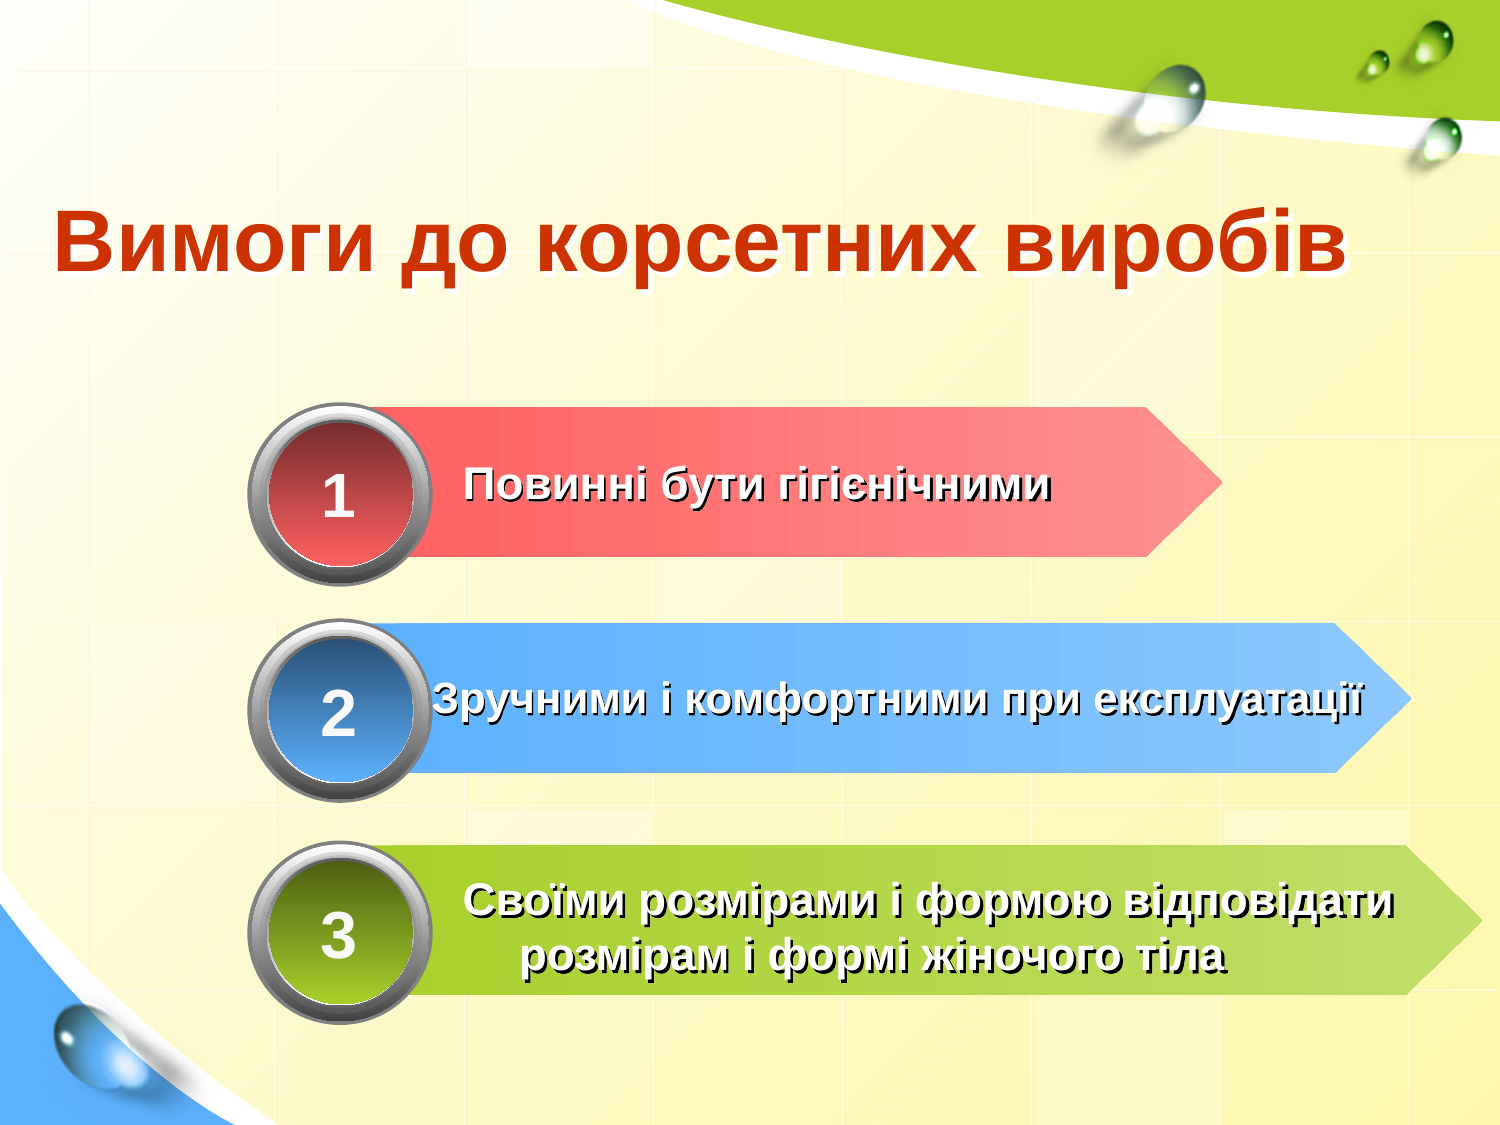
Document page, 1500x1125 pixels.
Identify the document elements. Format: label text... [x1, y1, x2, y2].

text_box [1426, 865, 1483, 976]
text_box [247, 618, 433, 804]
text_box Повинні бути гігієнічними [447, 446, 1128, 556]
text_box [438, 845, 1422, 996]
title Вимоги до корсетних виробів [37, 160, 1388, 313]
text_box [438, 623, 1374, 662]
picture [0, 918, 230, 1125]
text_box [247, 402, 433, 587]
text_box [438, 407, 1223, 558]
text_box Зручними і комфортними при експлуатації [438, 662, 1388, 770]
picture [1069, 0, 1500, 305]
text_box Своїми розмірами і формою відповідати розмірам і формі жіночого тіла [447, 862, 1424, 988]
text_box [1391, 678, 1412, 719]
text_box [247, 840, 433, 1026]
